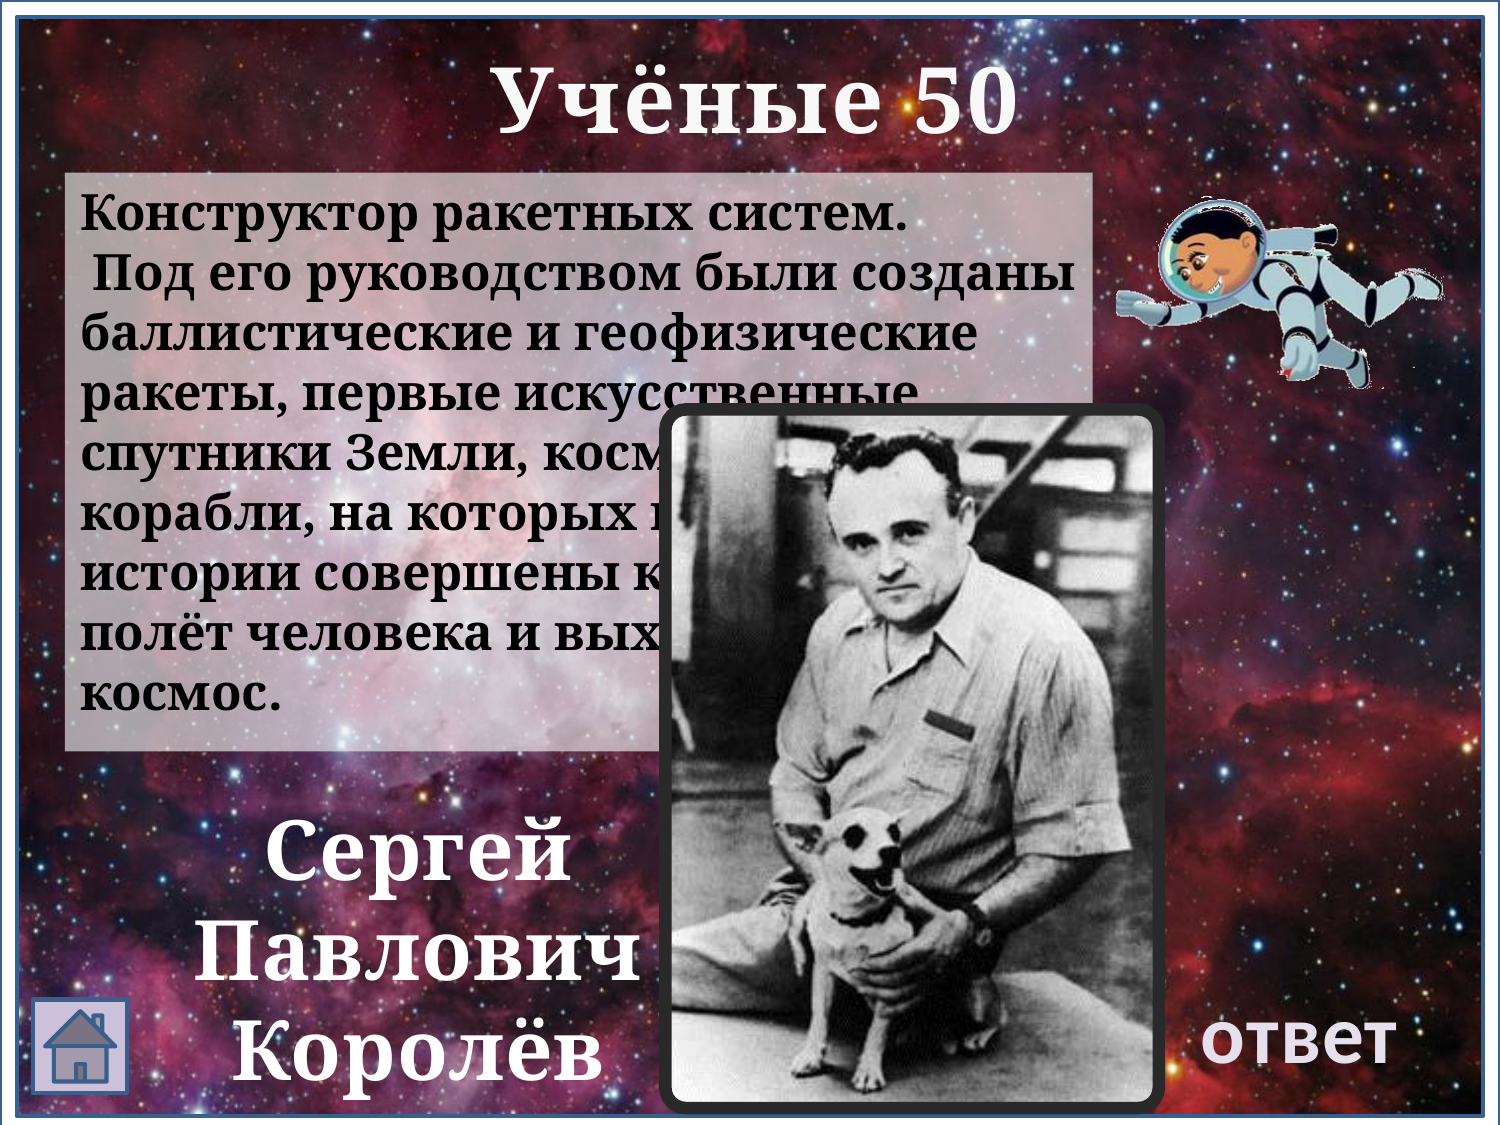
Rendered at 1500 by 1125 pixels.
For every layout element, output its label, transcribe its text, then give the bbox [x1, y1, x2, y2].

text_box ответ [1166, 972, 1436, 1088]
text_box Сергей Павлович Королёв [34, 790, 660, 1105]
list Конструктор ракетных систем. Под его руководством были созданы баллистические и геофизические ракеты, первые искусственные спутники Земли, космические корабли, на которых впервые в истории совершены космический полёт человека и выход человека в космос. [64, 172, 1093, 752]
title Учёные 50 [80, 3, 1431, 191]
picture [19, 19, 1481, 1114]
